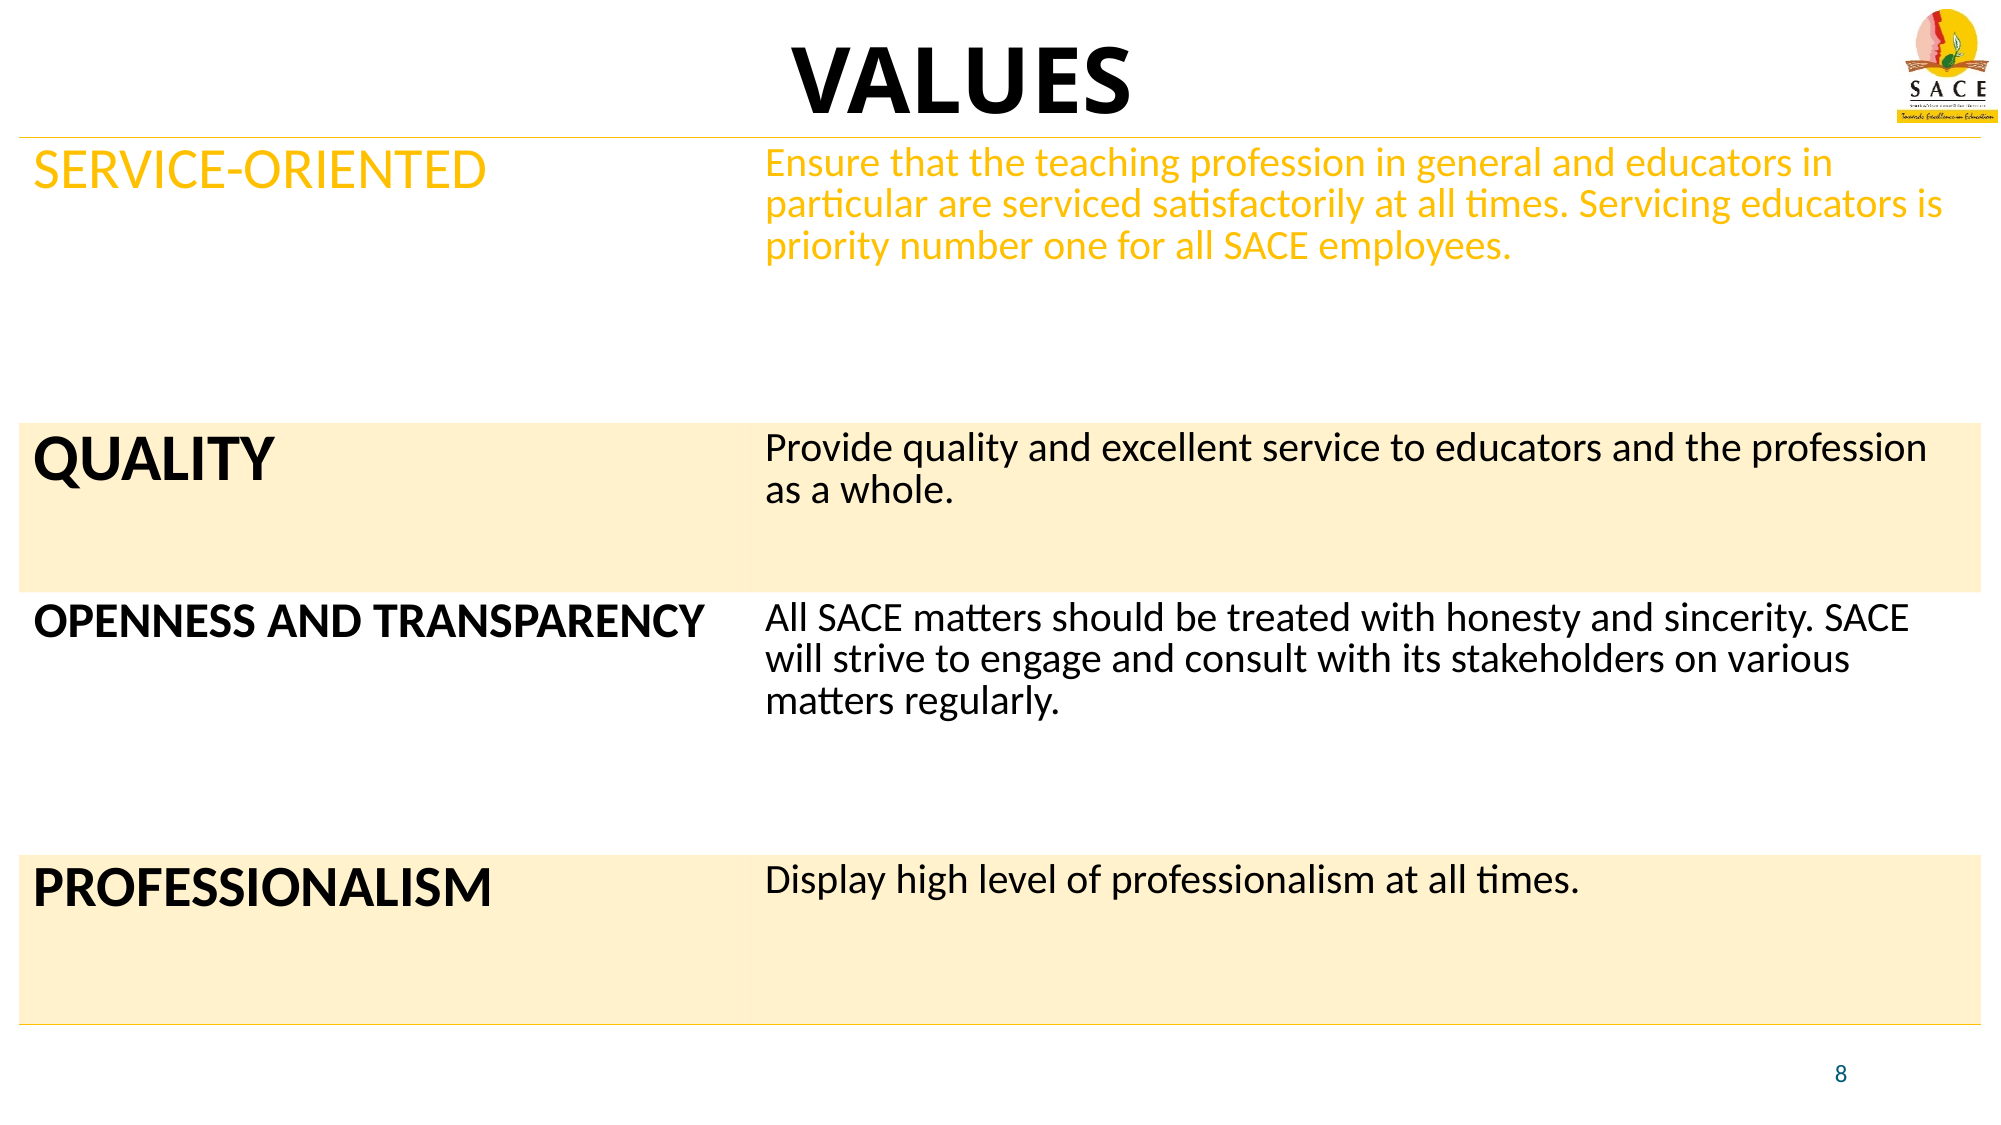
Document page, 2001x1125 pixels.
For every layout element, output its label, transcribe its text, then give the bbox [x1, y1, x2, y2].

table_cell All SACE matters should be treated with honesty and sincerity. SACE will strive to engage and consult with its stakeholders on various matters regularly. [750, 592, 1981, 855]
table_cell OPENNESS AND TRANSPARENCY [19, 592, 750, 855]
picture [1897, 9, 1998, 123]
table_cell PROFESSIONALISM [19, 855, 750, 1024]
table_cell QUALITY [19, 423, 750, 592]
slide_number 8 [1412, 1042, 1863, 1103]
table_cell Display high level of professionalism at all times. [750, 855, 1981, 1024]
table_cell Provide quality and excellent service to educators and the profession as a whole. [750, 423, 1981, 592]
table_header SERVICE-ORIENTED [19, 138, 750, 423]
table_header Ensure that the teaching profession in general and educators in particular are serviced satisfactorily at all times. Servicing educators is priority number one for all SACE employees. [750, 138, 1981, 423]
title VALUES [62, 0, 1863, 137]
